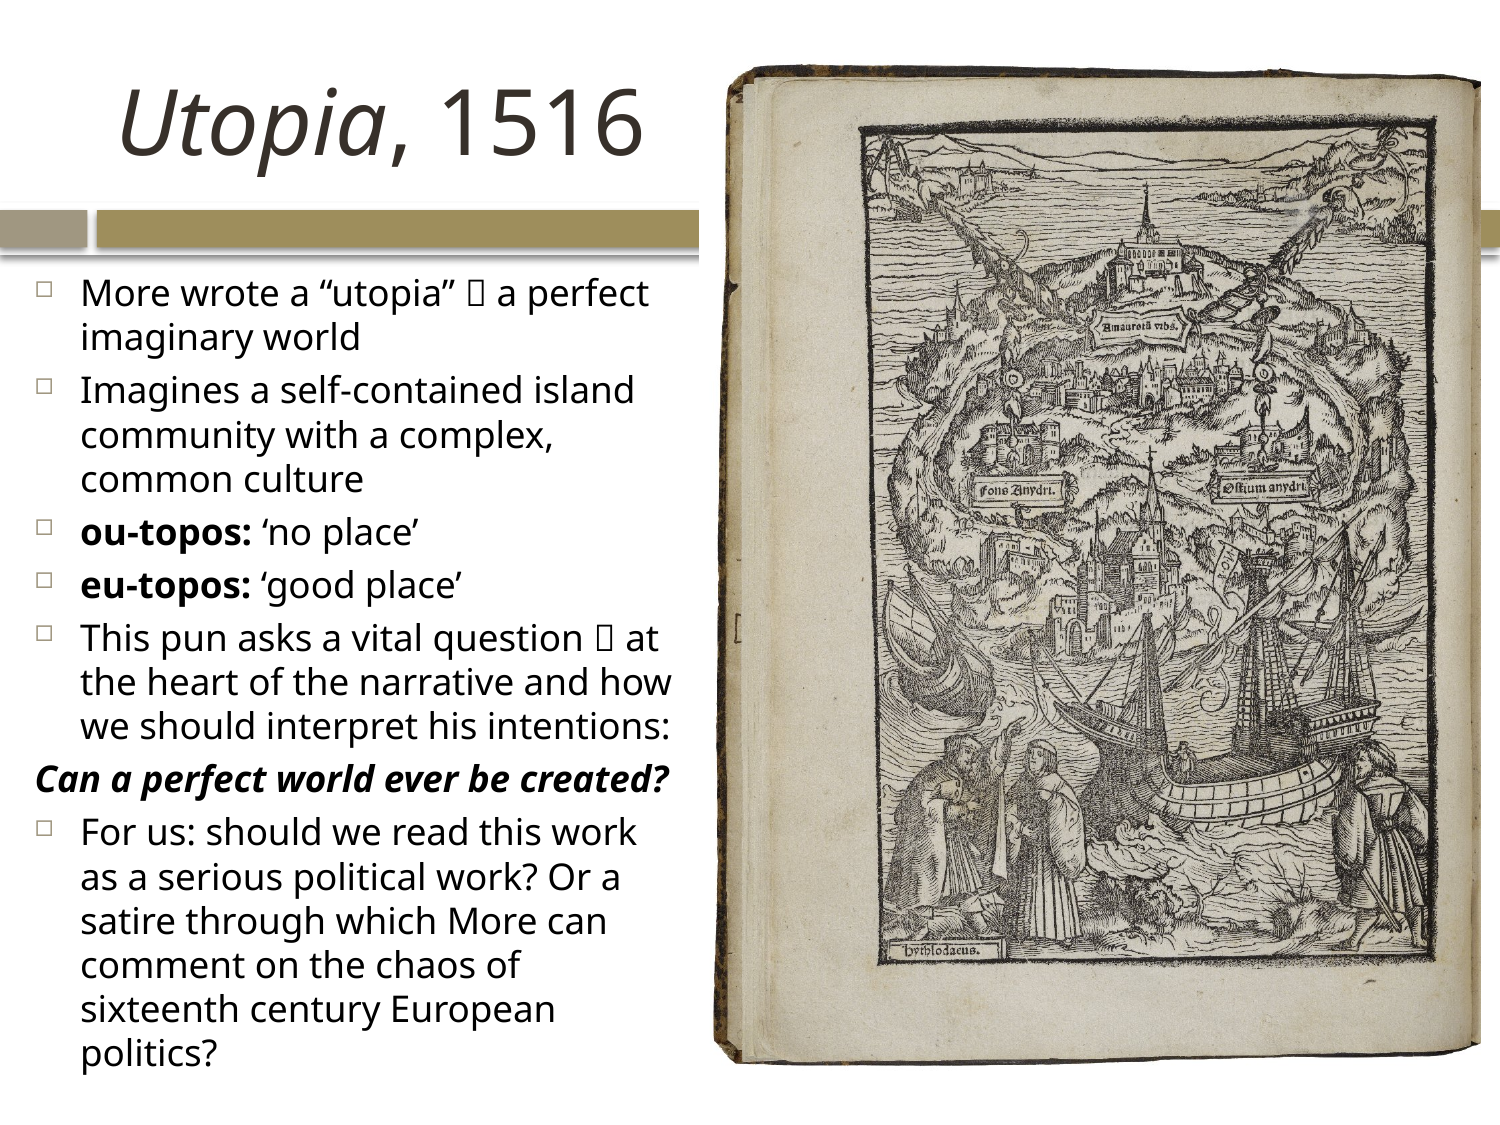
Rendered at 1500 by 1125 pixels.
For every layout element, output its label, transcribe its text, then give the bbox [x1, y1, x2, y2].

title Utopia, 1516 [100, 37, 1438, 200]
picture [699, 49, 1481, 1076]
list More wrote a “utopia”  a perfect imaginary world Imagines a self-contained island community with a complex, common culture ou-topos: ‘no place’ eu-topos: ‘good place’ This pun asks a vital question  at the heart of the narrative and how we should interpret his intentions: Can a perfect world ever be created? For us: should we read this work as a serious political work? Or a satire through which More can comment on the chaos of sixteenth century European politics? [19, 262, 700, 1088]
